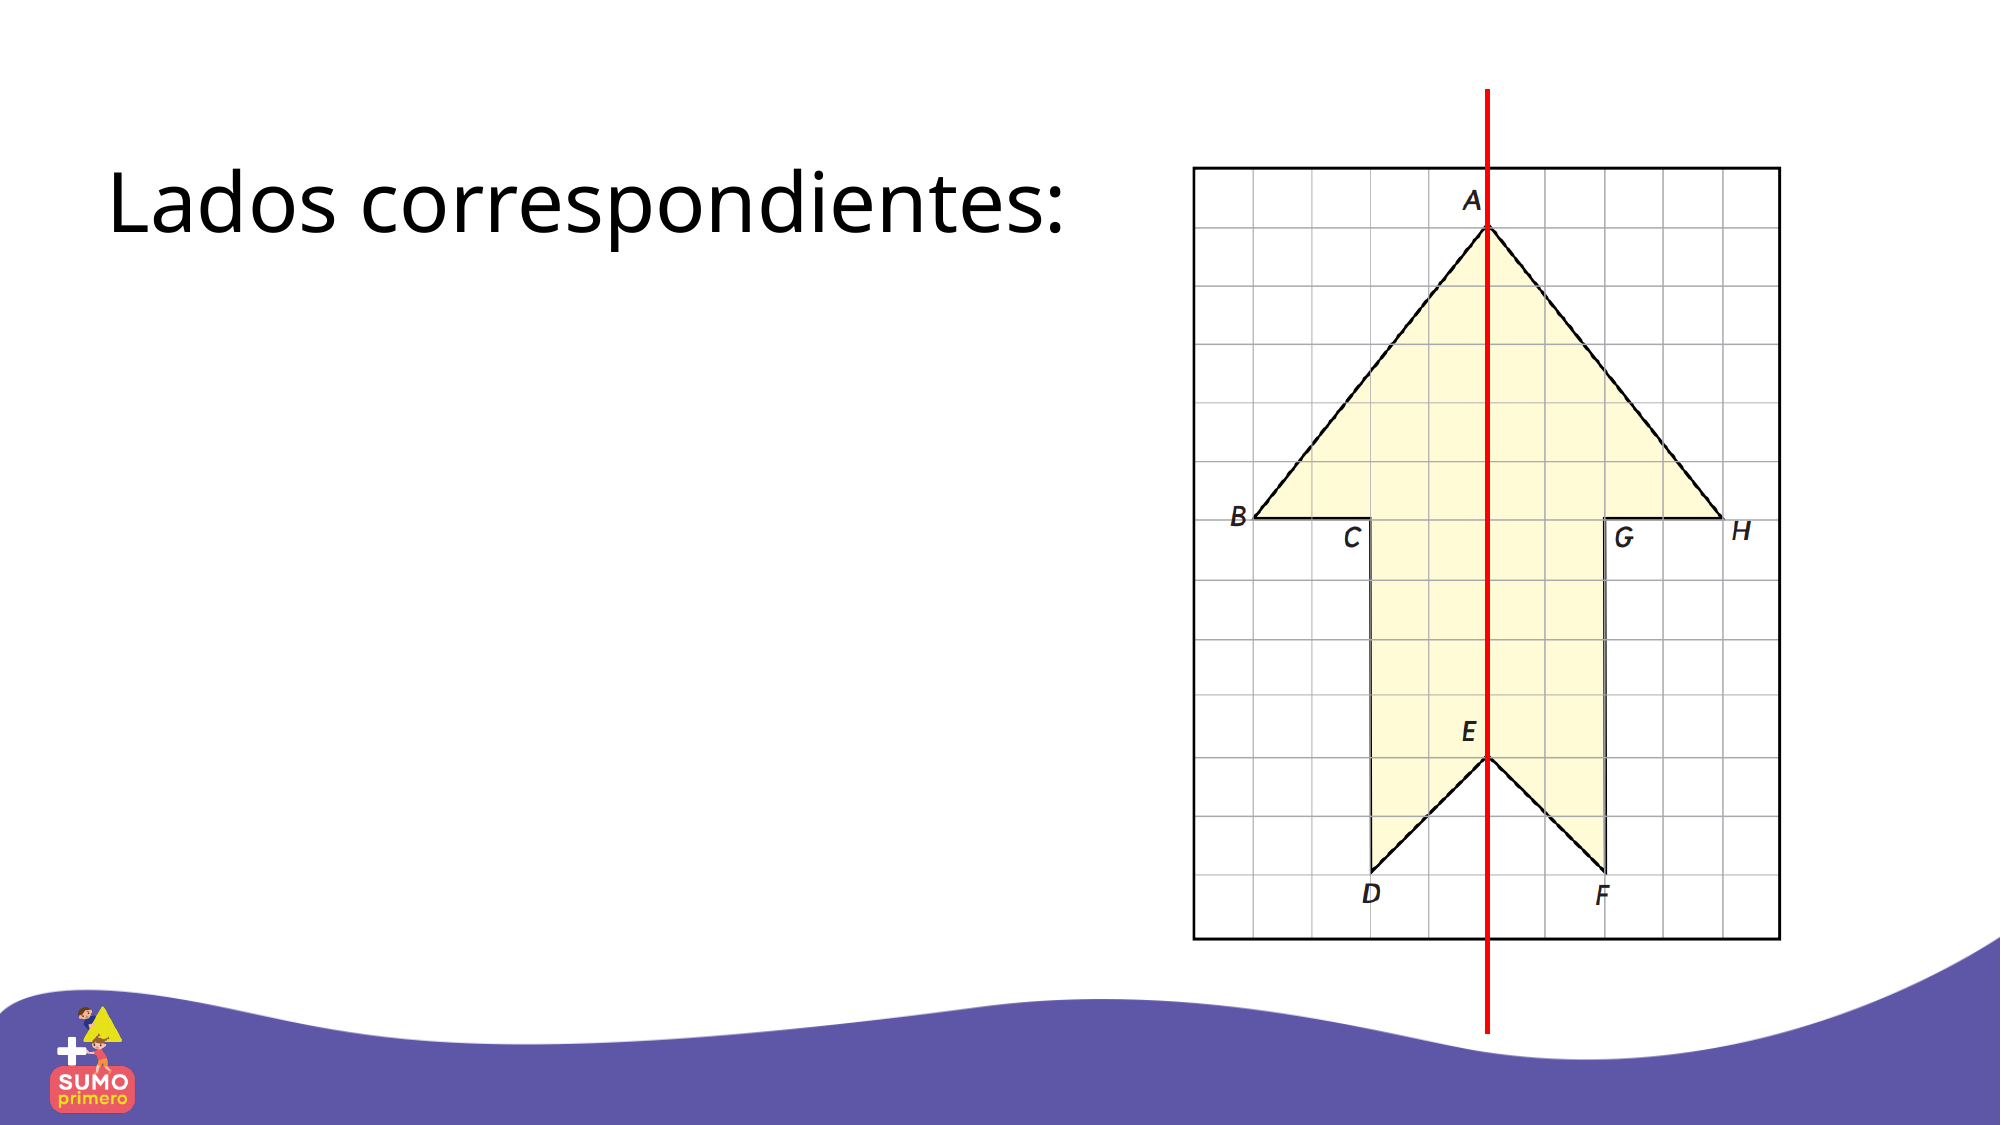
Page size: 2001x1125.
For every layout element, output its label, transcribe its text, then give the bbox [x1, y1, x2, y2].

picture [0, 69, 2000, 1125]
text_box Lados correspondientes: [91, 141, 1156, 302]
